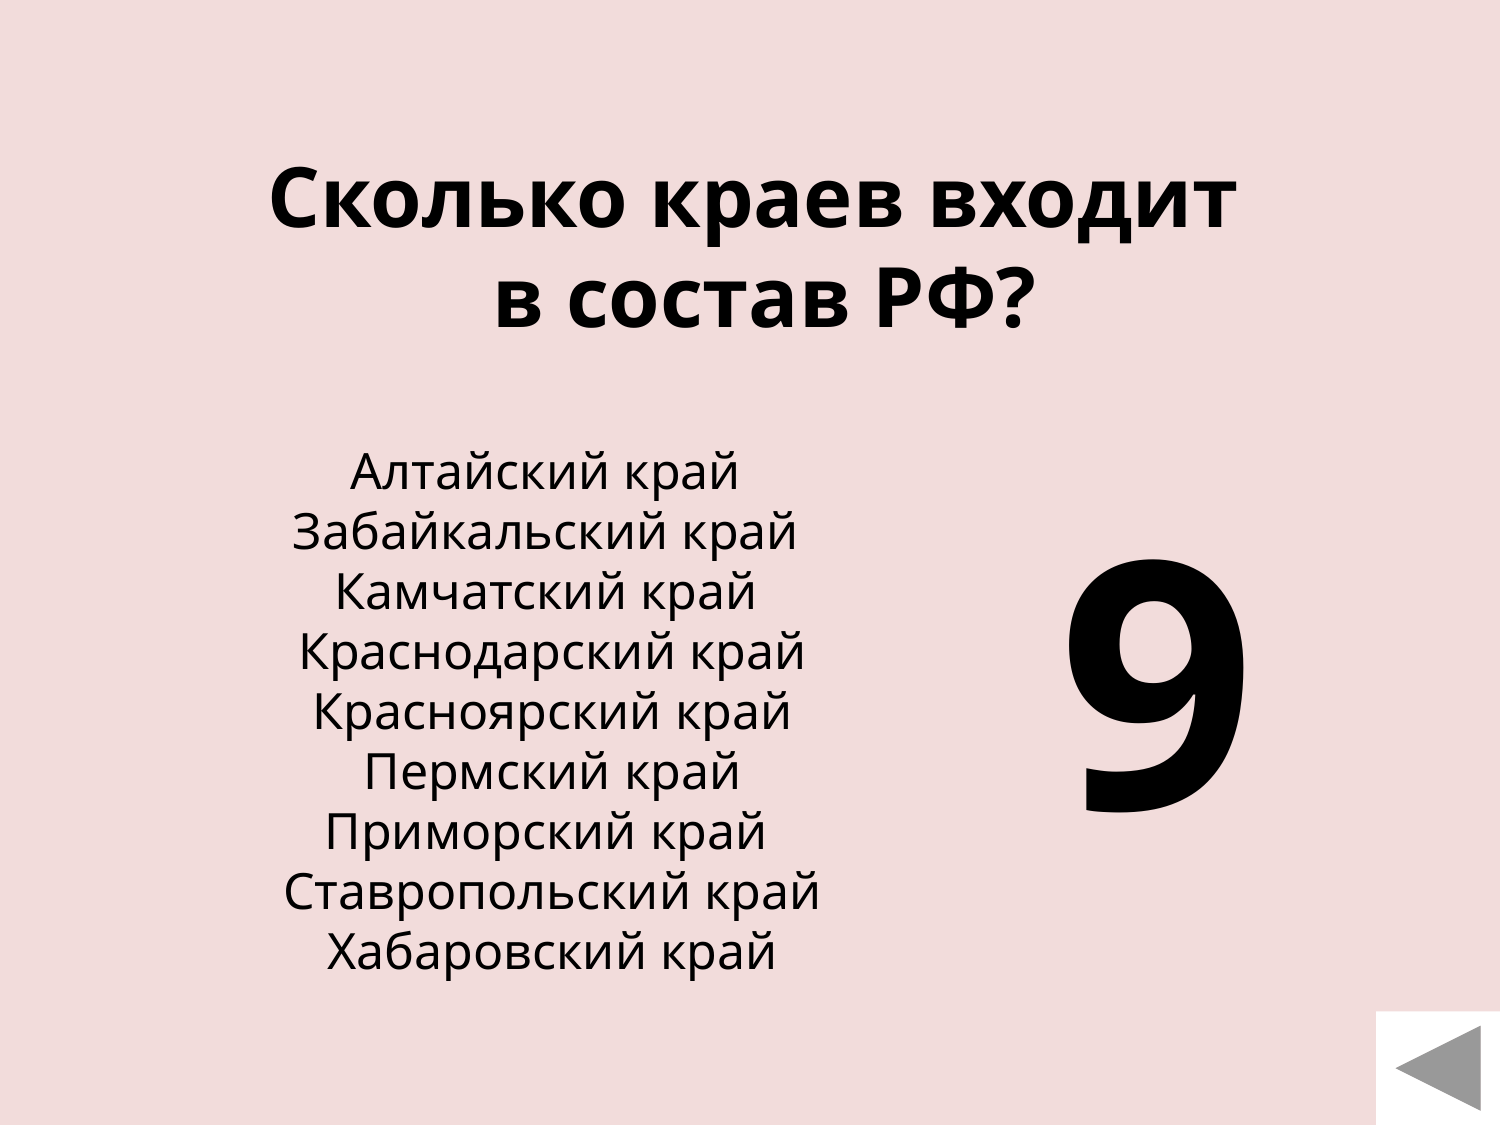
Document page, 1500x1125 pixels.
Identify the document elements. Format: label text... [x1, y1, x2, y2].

text_box Алтайский край Забайкальский край Камчатский край Краснодарский край Красноярский край Пермский край Приморский край Ставропольский край Хабаровский край [171, 432, 922, 988]
text_box 9 [1009, 456, 1306, 887]
text_box [1376, 1011, 1500, 1125]
text_box Сколько краев входит в состав РФ? [252, 137, 1254, 352]
